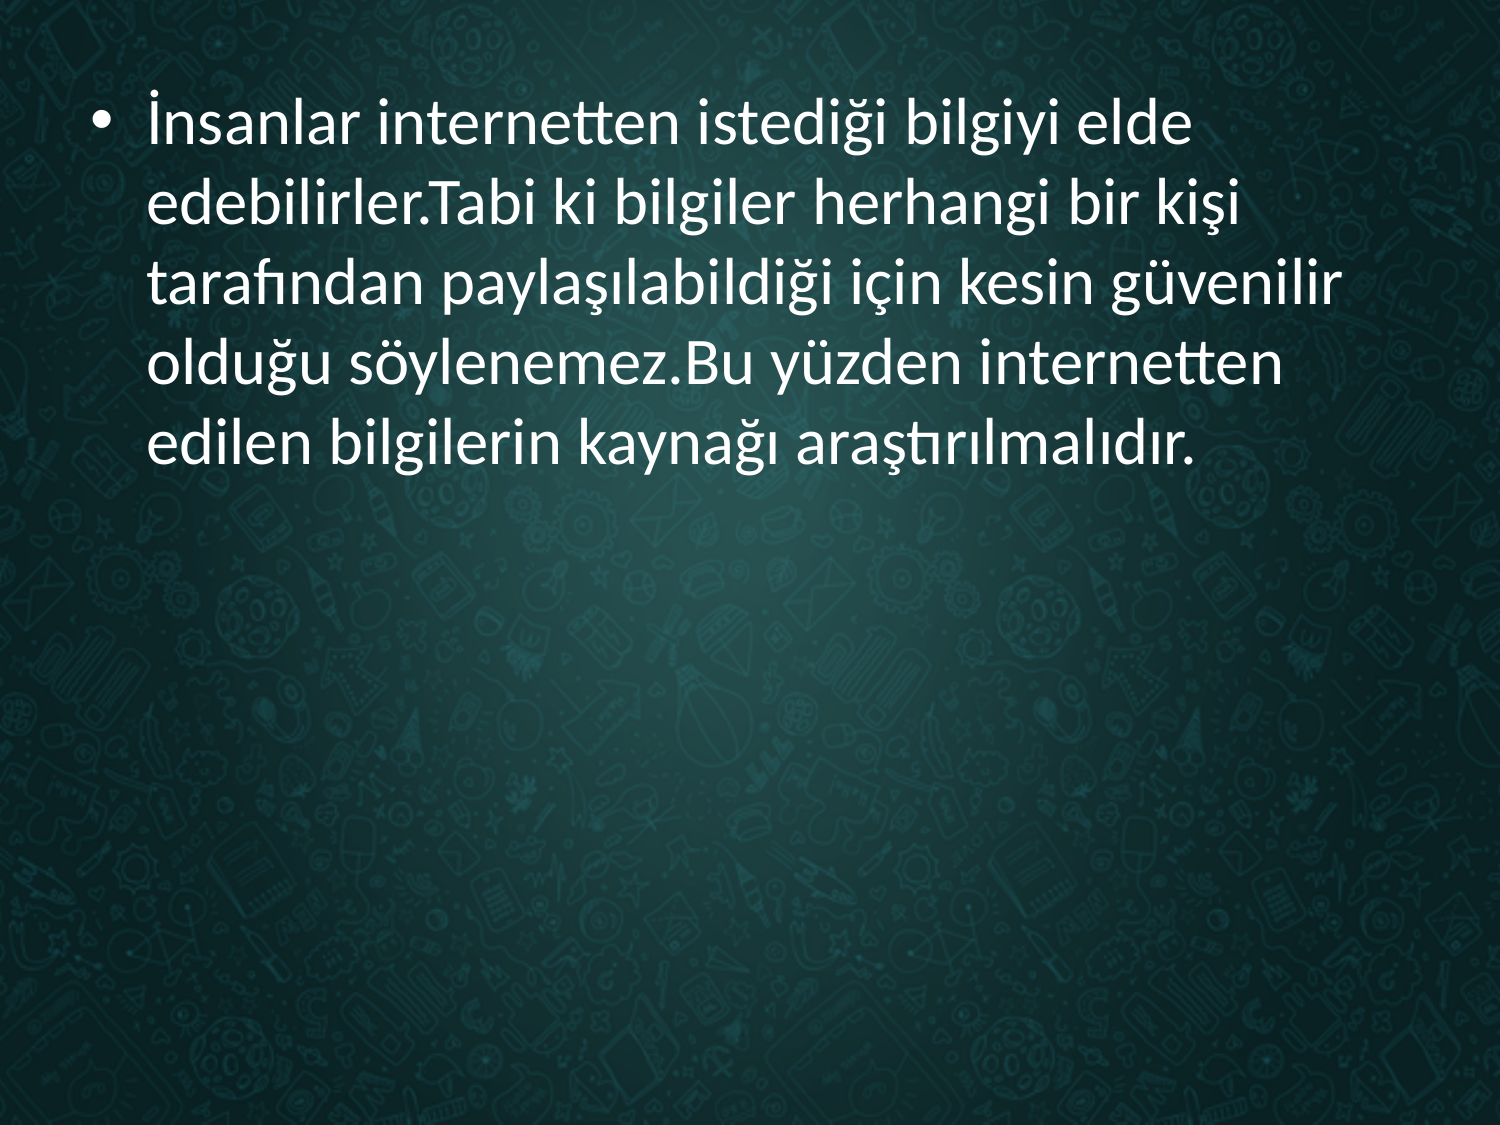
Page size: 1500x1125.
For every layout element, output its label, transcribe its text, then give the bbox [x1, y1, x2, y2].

list İnsanlar internetten istediği bilgiyi elde edebilirler.Tabi ki bilgiler herhangi bir kişi tarafından paylaşılabildiği için kesin güvenilir olduğu söylenemez.Bu yüzden internetten edilen bilgilerin kaynağı araştırılmalıdır. [75, 70, 1425, 1005]
picture [0, 0, 1500, 1125]
